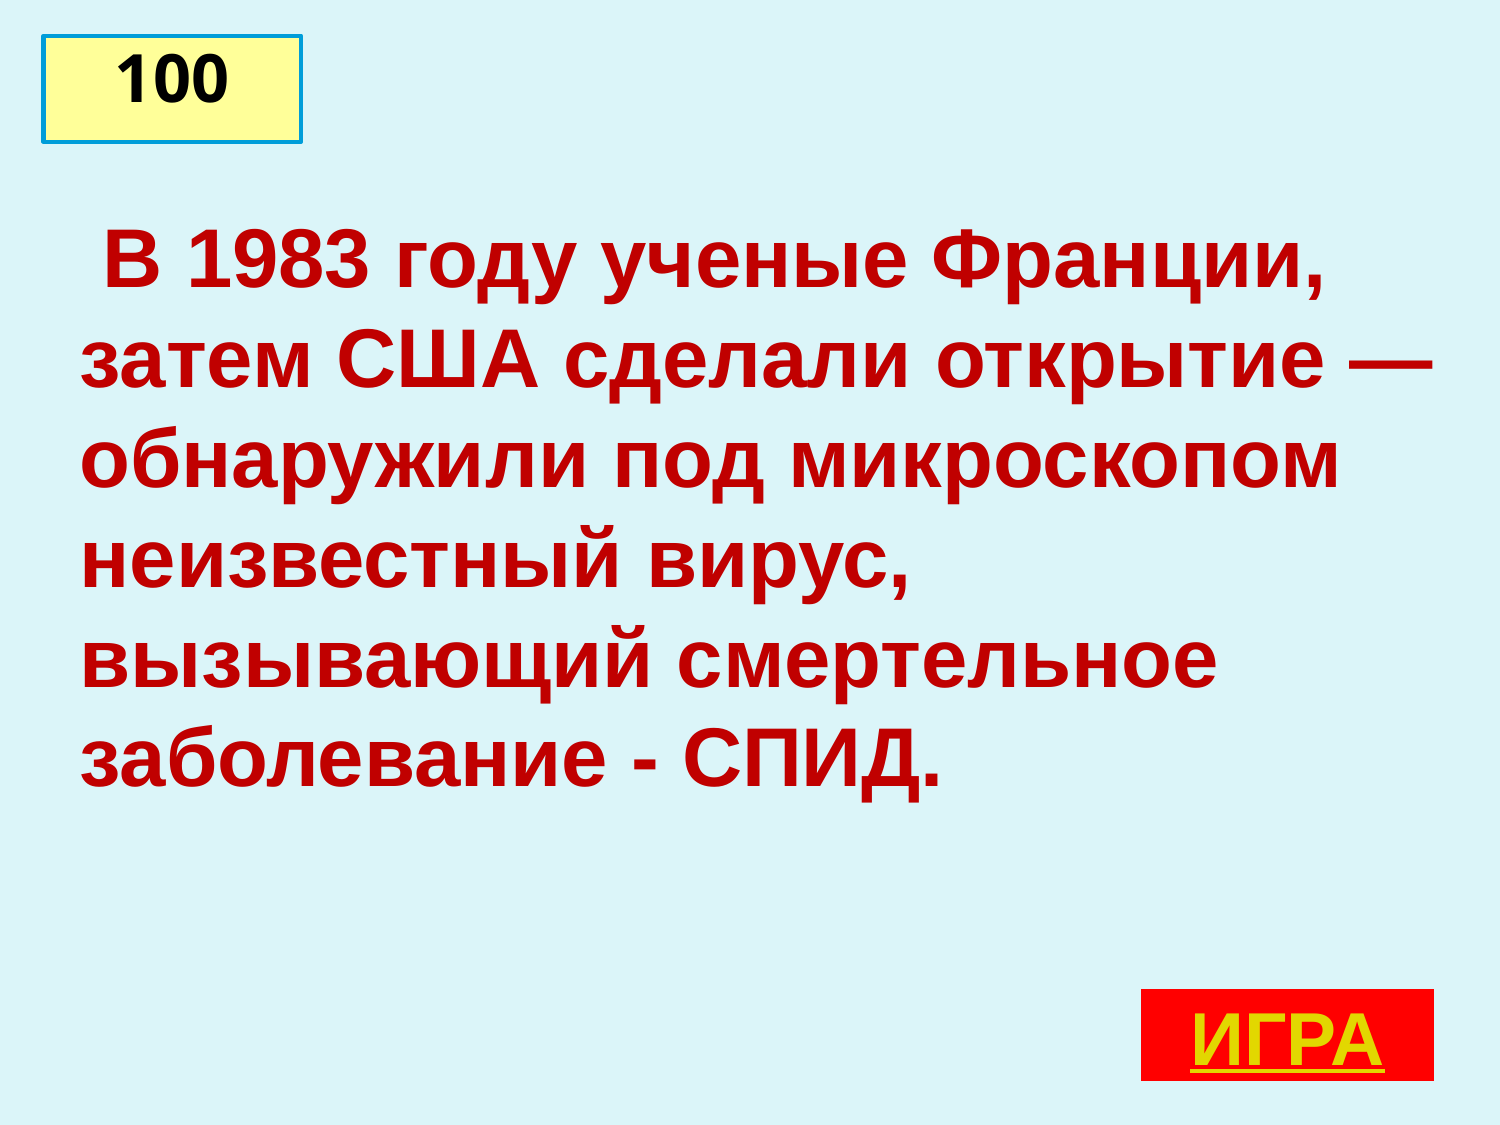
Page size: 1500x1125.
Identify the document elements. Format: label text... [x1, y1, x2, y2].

text_box 100 [41, 34, 303, 144]
text_box ИГРА [1139, 987, 1436, 1083]
text_box В 1983 году ученые Франции, затем США сделали открытие — обнаружили под микроскопом неизвестный вирус, вызывающий смертельное заболевание - СПИД. [64, 196, 1471, 881]
